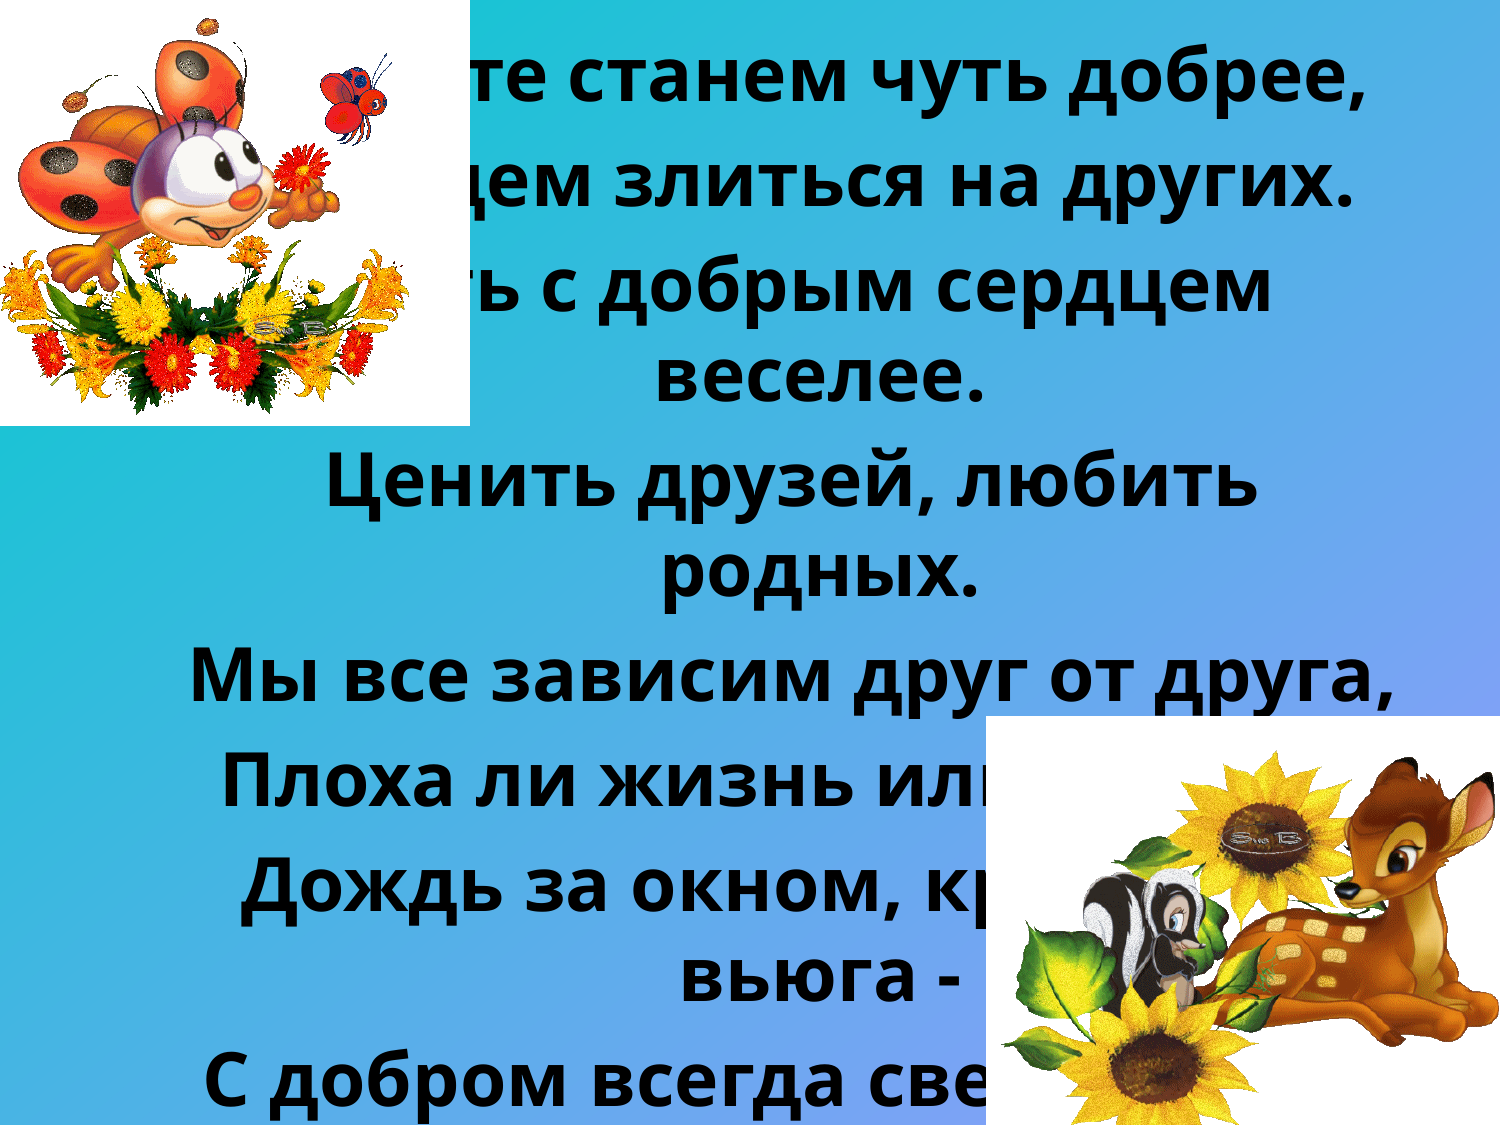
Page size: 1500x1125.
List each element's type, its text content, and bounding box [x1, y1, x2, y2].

picture [0, 0, 470, 426]
list Давайте станем чуть добрее, Не будем злиться на других. Жить с добрым сердцем веселее. Ценить друзей, любить родных. Мы все зависим друг от друга, Плоха ли жизнь иль хороша. Дождь за окном, кружит ли вьюга - С добром всегда светла душа. [159, 19, 1425, 1005]
picture [985, 715, 1500, 1125]
